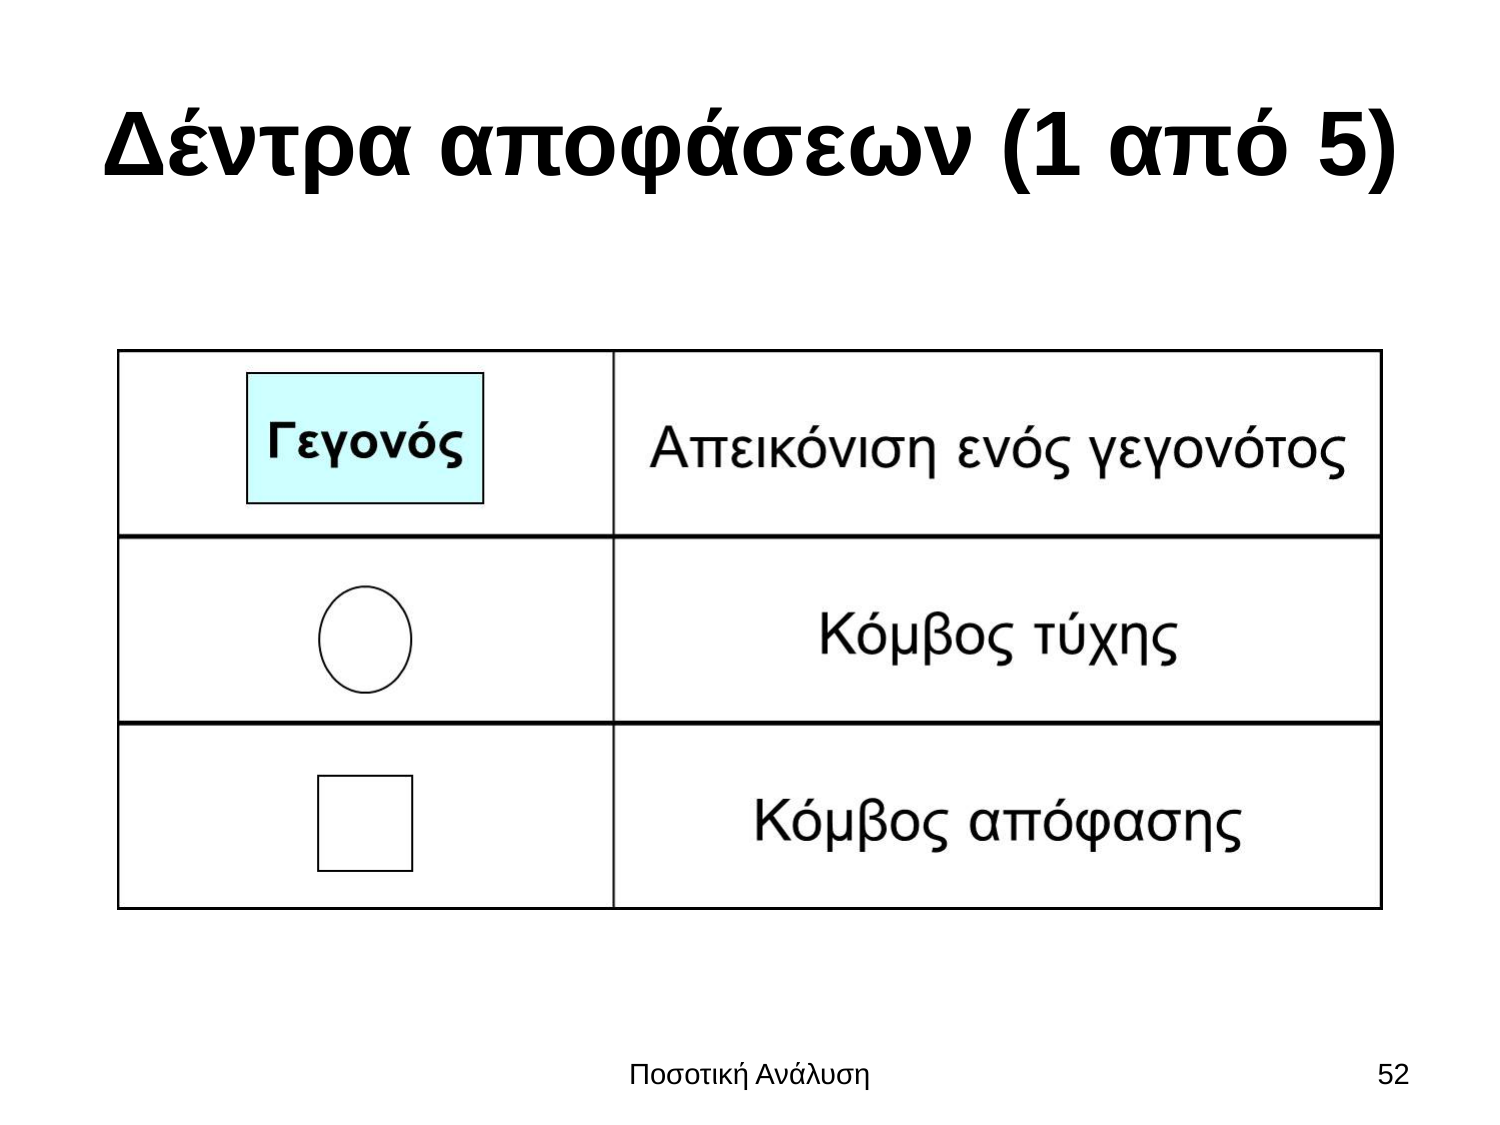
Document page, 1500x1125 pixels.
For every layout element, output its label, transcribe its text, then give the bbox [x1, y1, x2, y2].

footer Ποσοτική Ανάλυση [512, 1042, 988, 1103]
slide_number 52 [1074, 1042, 1425, 1103]
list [117, 349, 1383, 911]
title Δέντρα αποφάσεων (1 από 5) [75, 45, 1425, 233]
